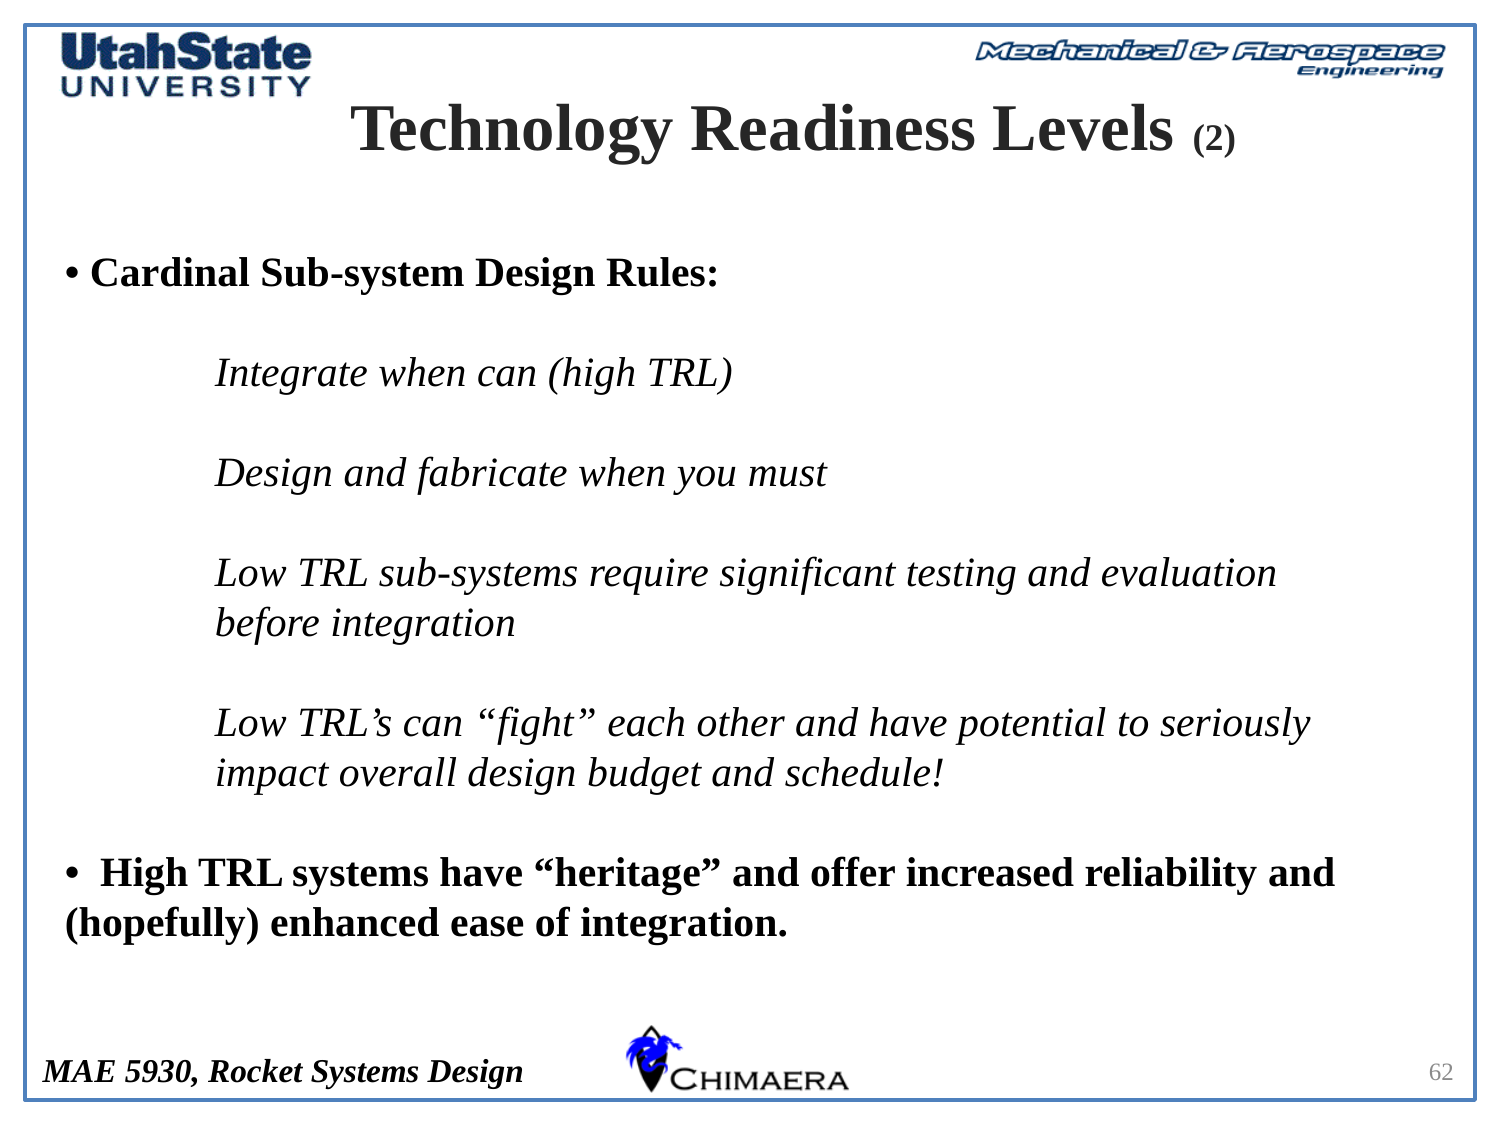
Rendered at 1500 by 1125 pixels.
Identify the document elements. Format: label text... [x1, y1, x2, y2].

picture [50, 31, 118, 99]
slide_number 62 [1387, 1040, 1469, 1100]
text_box • Cardinal Sub-system Design Rules: Integrate when can (high TRL) Design and fabricate when you must Low TRL sub-systems require significant testing and evaluation before integration Low TRL’s can “fight” each other and have potential to seriously impact overall design budget and schedule! • High TRL systems have “heritage” and offer increased reliability and (hopefully) enhanced ease of integration. [50, 237, 1427, 953]
picture [624, 1024, 850, 1093]
title Technology Readiness Levels (2) [118, 29, 1469, 218]
